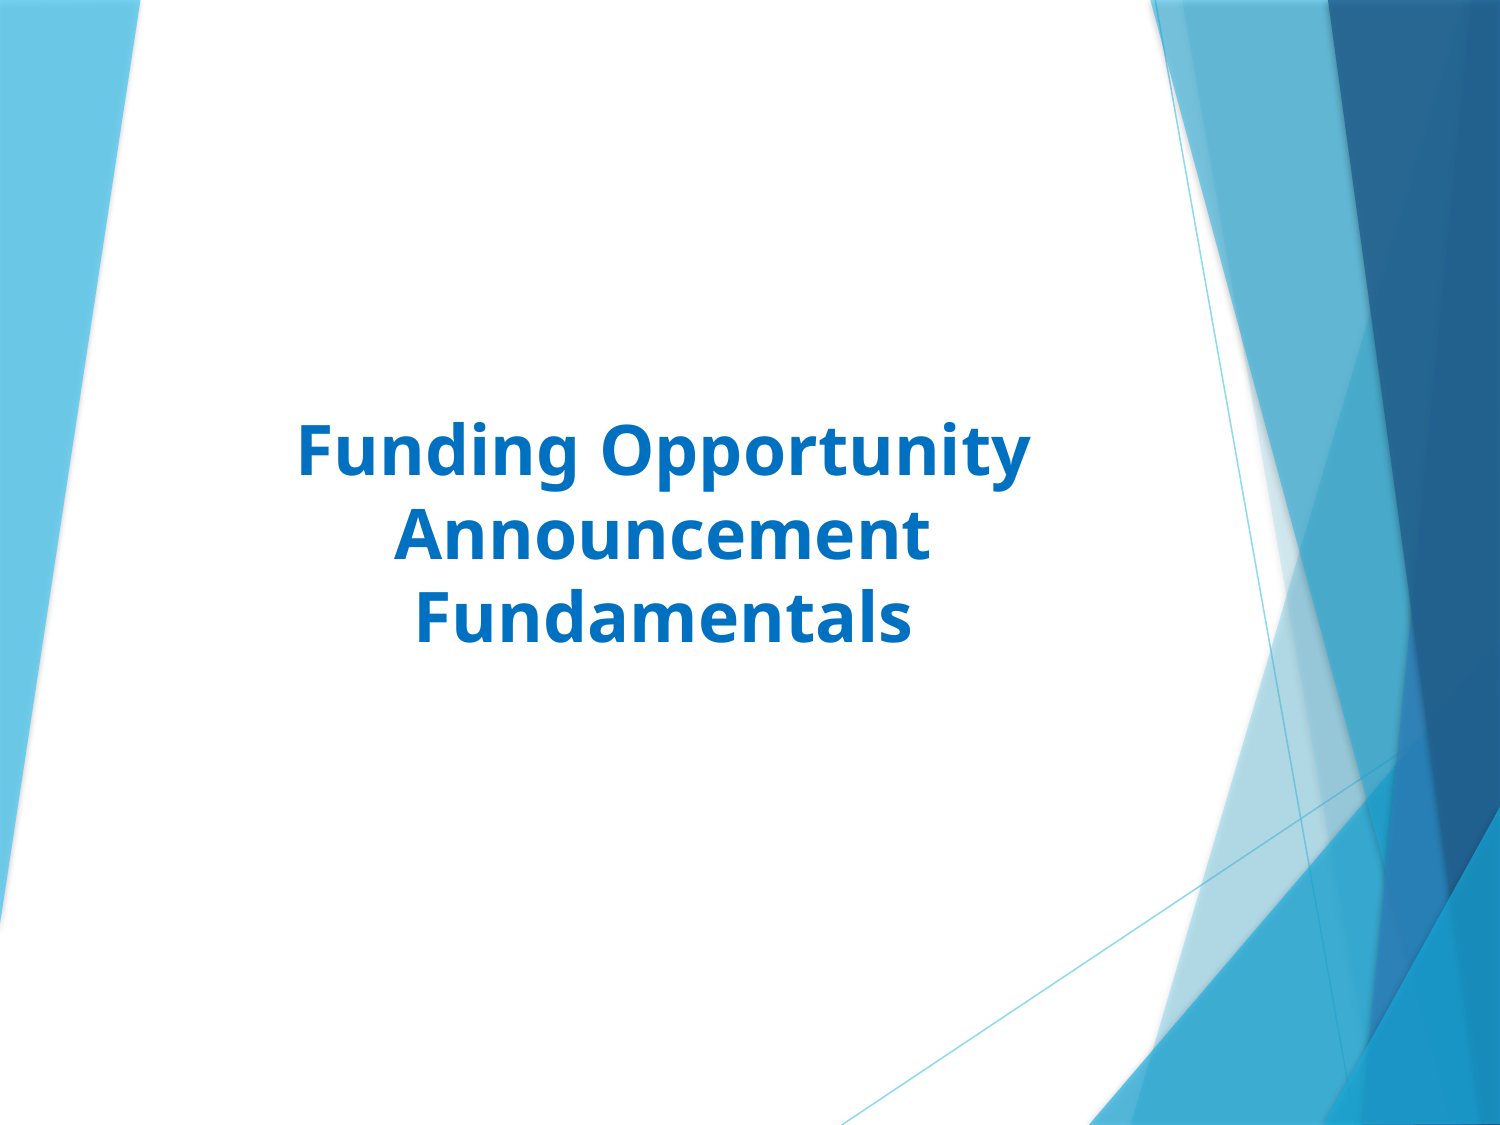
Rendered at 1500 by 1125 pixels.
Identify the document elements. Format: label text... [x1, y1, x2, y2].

title Funding Opportunity Announcement Fundamentals [185, 394, 1142, 665]
